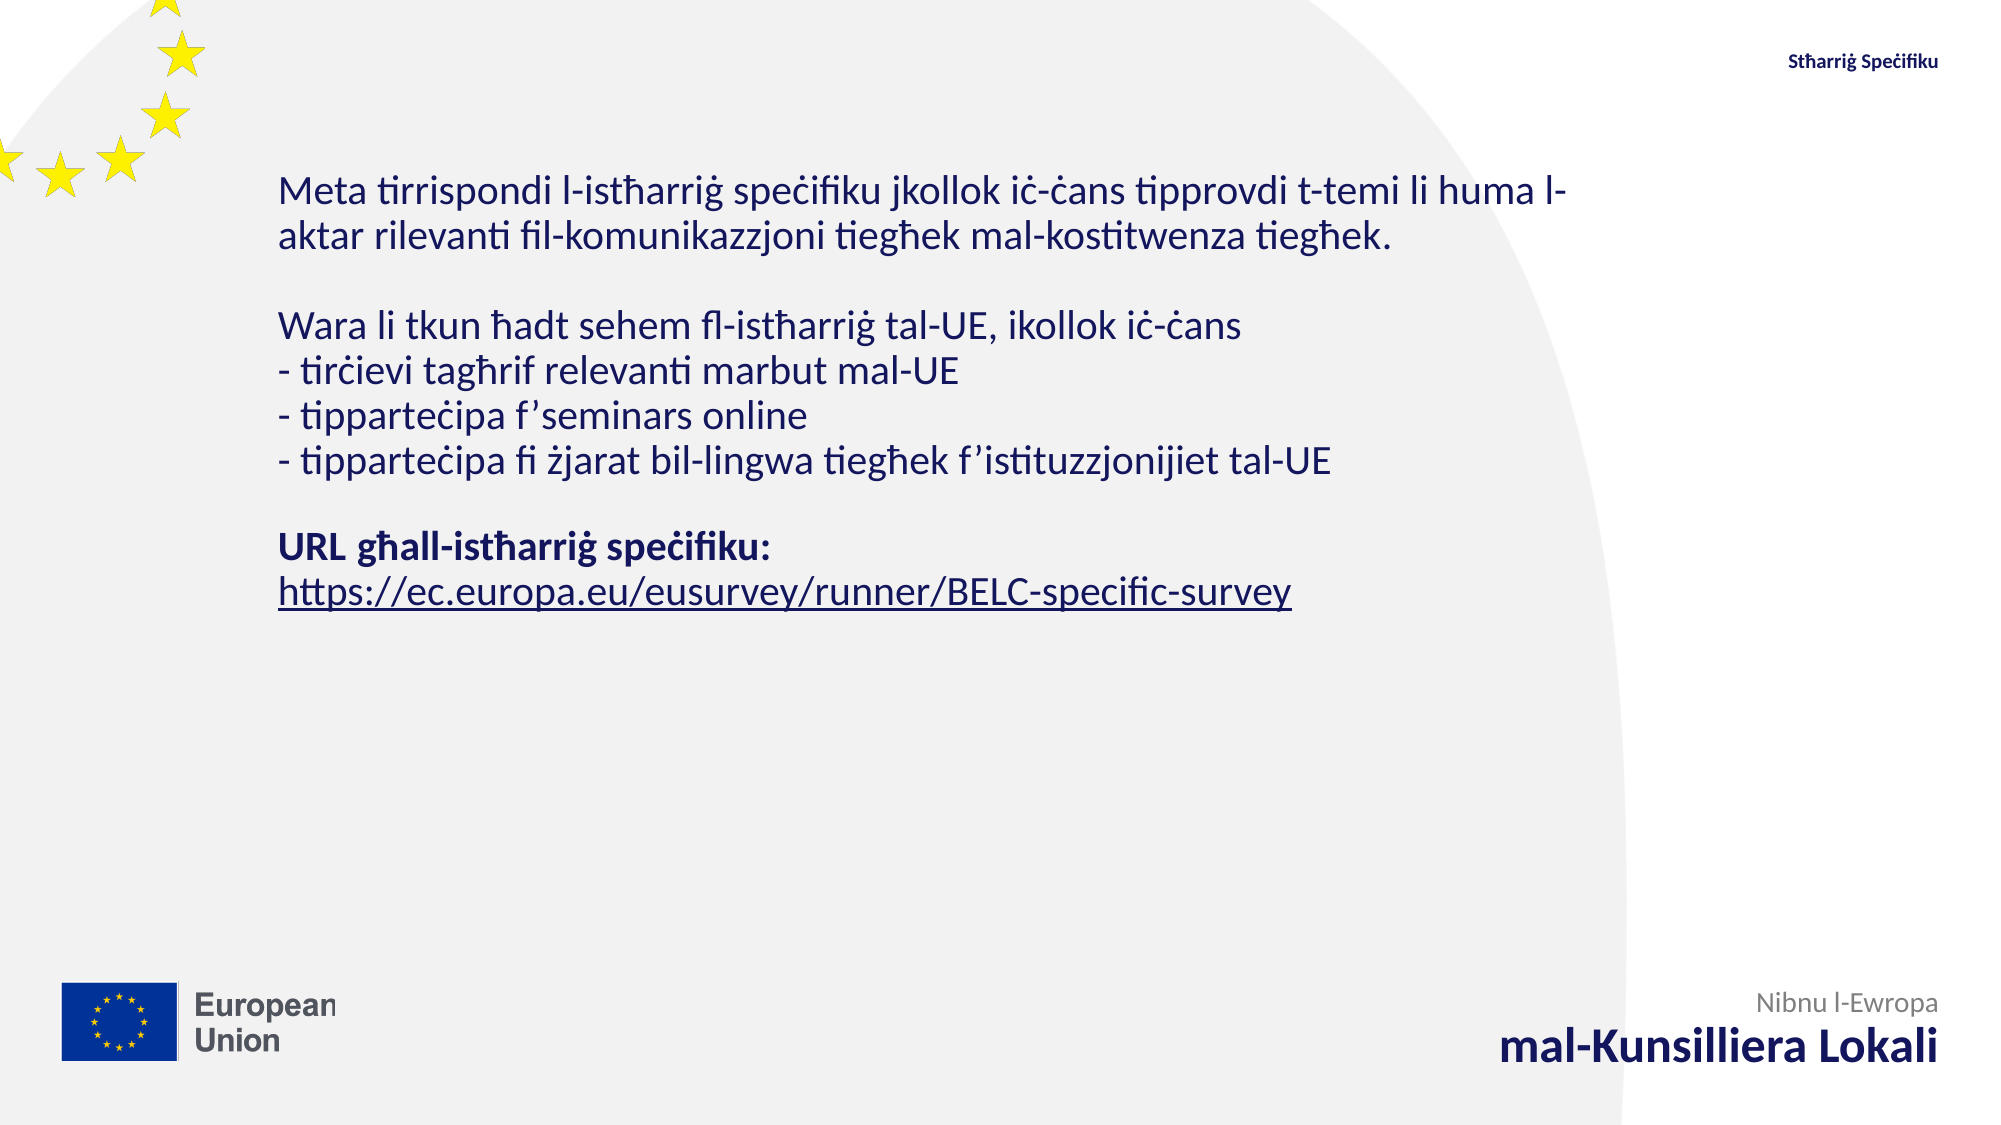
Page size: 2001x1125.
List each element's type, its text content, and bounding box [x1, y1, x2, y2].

picture [0, 0, 2001, 1125]
list Stħarriġ Speċifiku [1650, 50, 1940, 197]
title Meta tirrispondi l-istħarriġ speċifiku jkollok iċ-ċans tipprovdi t-temi li huma l-aktar rilevanti fil-komunikazzjoni tiegħek mal-kostitwenza tiegħek. Wara li tkun ħadt sehem fl-istħarriġ tal-UE, ikollok iċ-ċans - tirċievi tagħrif relevanti marbut mal-UE - tipparteċipa f’seminars online - tipparteċipa fi żjarat bil-lingwa tiegħek f’istituzzjonijiet tal-UE URL għall-istħarriġ speċifiku: https://ec.europa.eu/eusurvey/runner/BELC-specific-survey [262, 161, 1587, 791]
list Nibnu l-Ewropa mal-Kunsilliera Lokali [1414, 987, 1940, 1093]
